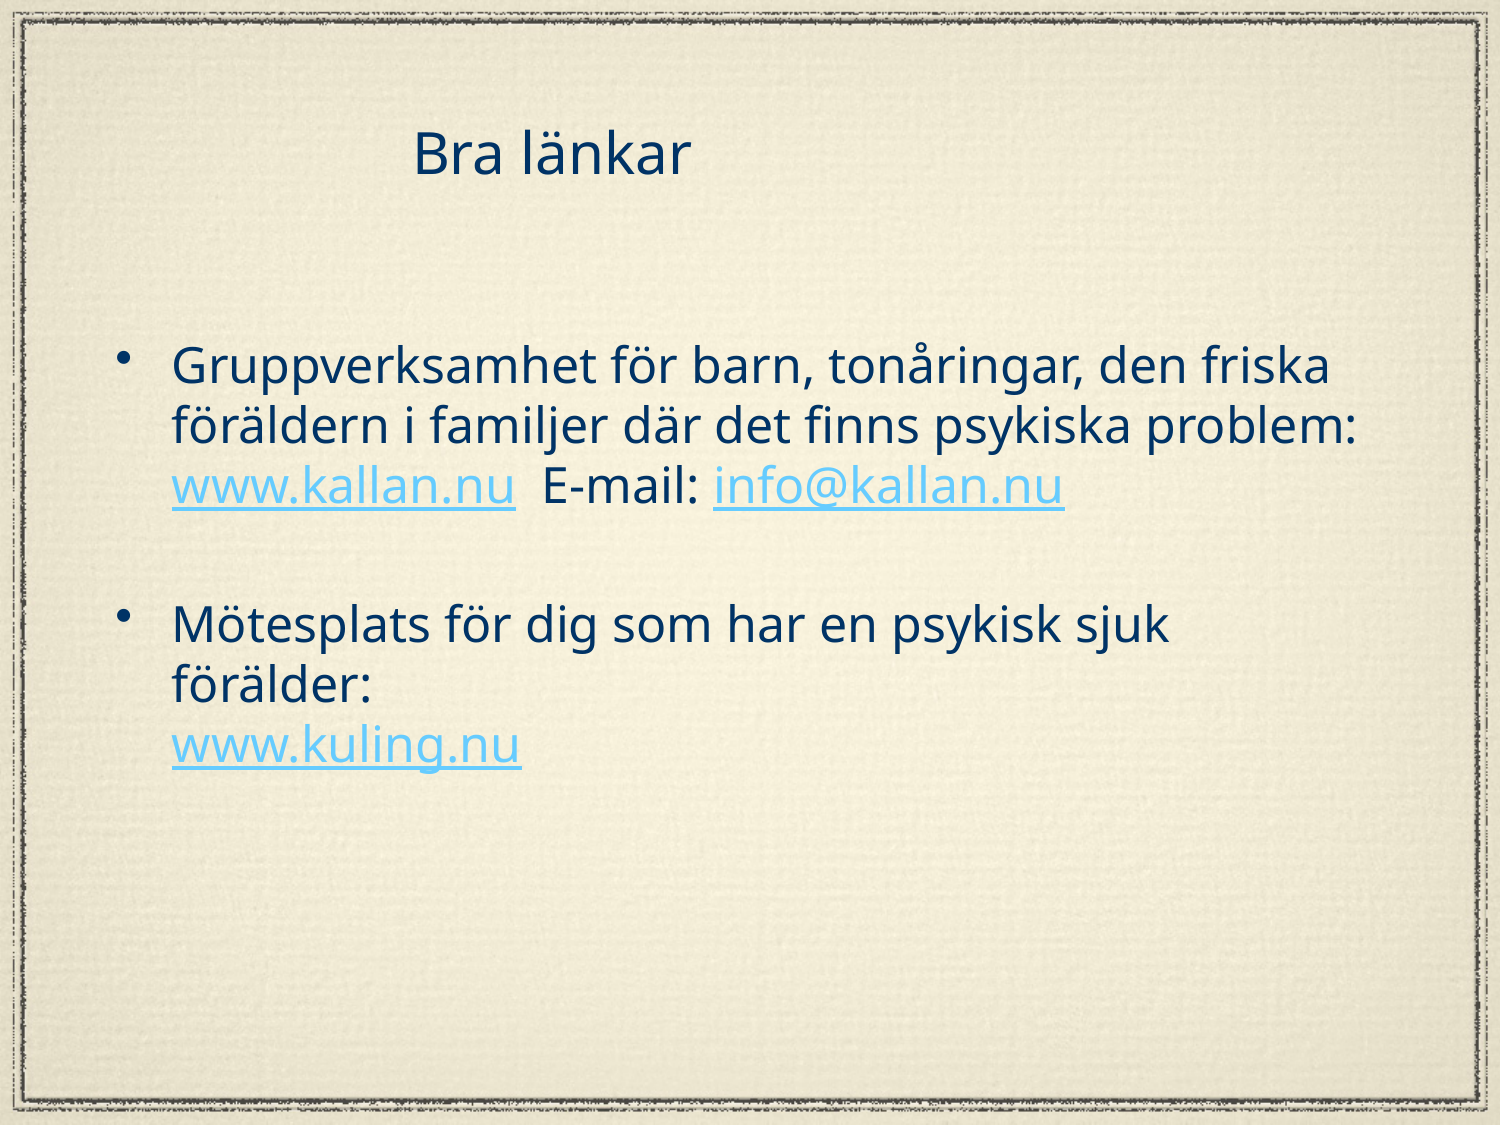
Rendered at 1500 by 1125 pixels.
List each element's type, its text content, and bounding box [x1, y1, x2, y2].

title Bra länkar [194, 30, 910, 271]
picture [0, 0, 1500, 1125]
list Gruppverksamhet för barn, tonåringar, den friska föräldern i familjer där det finns psykiska problem: www.kallan.nu E-mail: info@kallan.nu Mötesplats för dig som har en psykisk sjuk förälder: www.kuling.nu [100, 326, 1376, 842]
